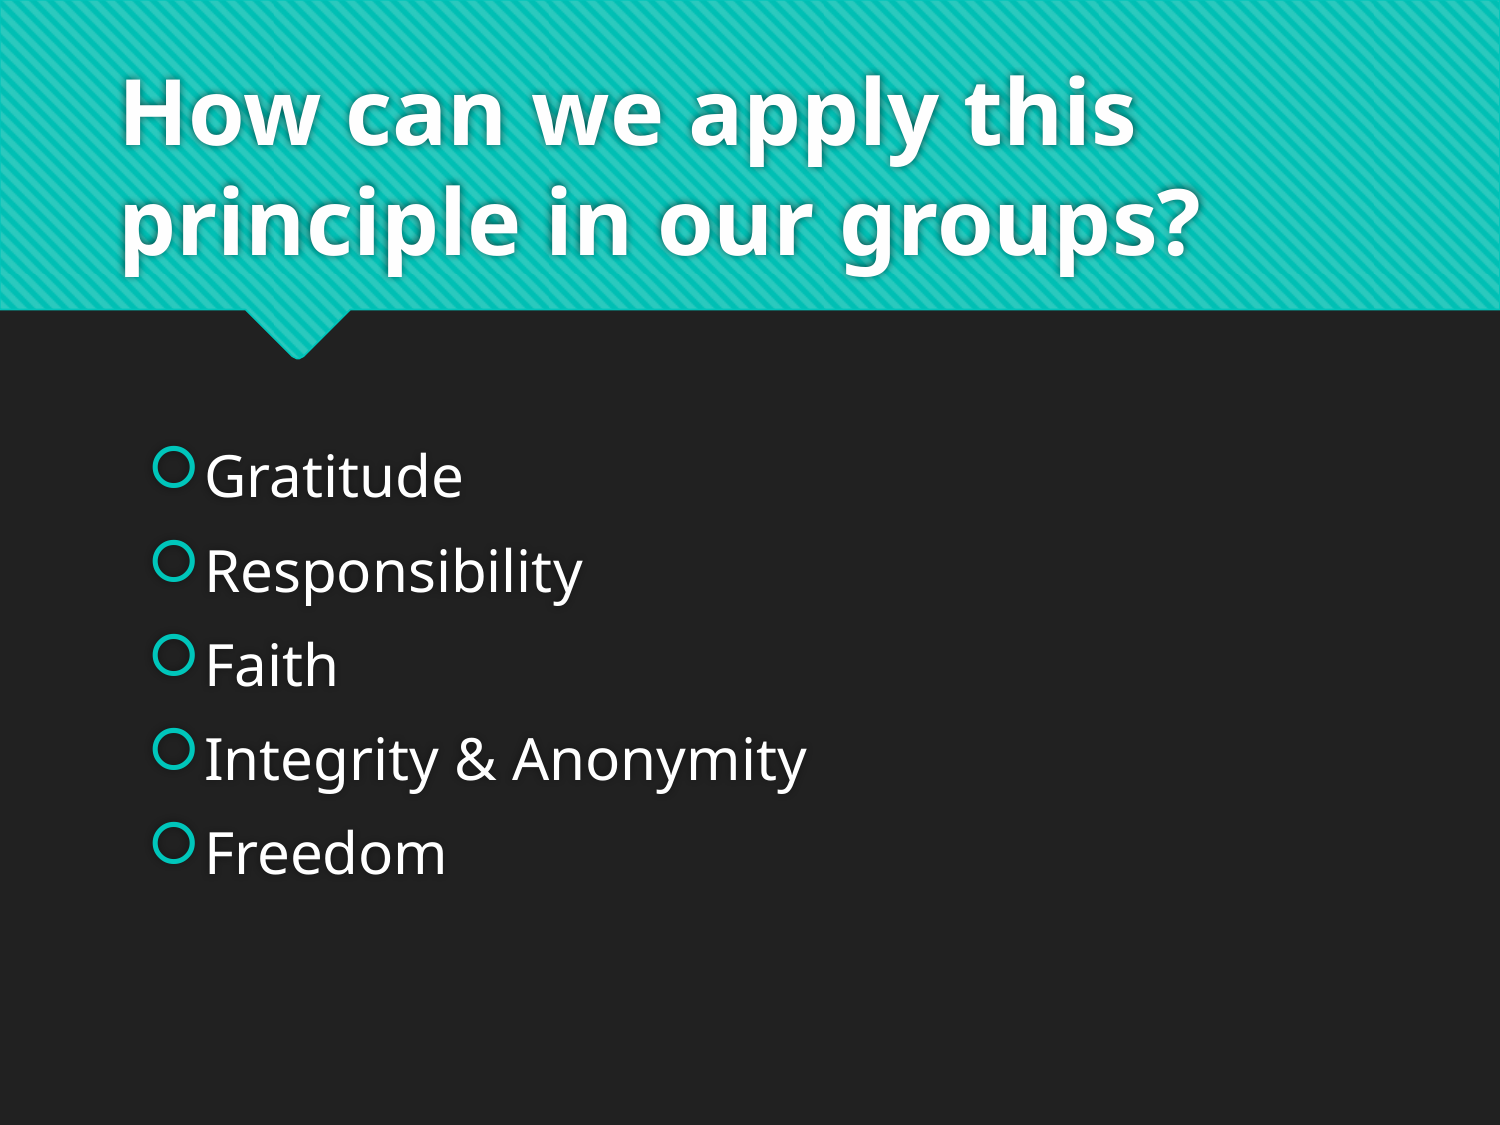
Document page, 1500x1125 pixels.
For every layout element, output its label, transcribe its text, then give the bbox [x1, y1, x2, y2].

list Gratitude Responsibility Faith Integrity & Anonymity Freedom [132, 364, 1368, 962]
title How can we apply this principle in our groups? [103, 121, 1338, 281]
